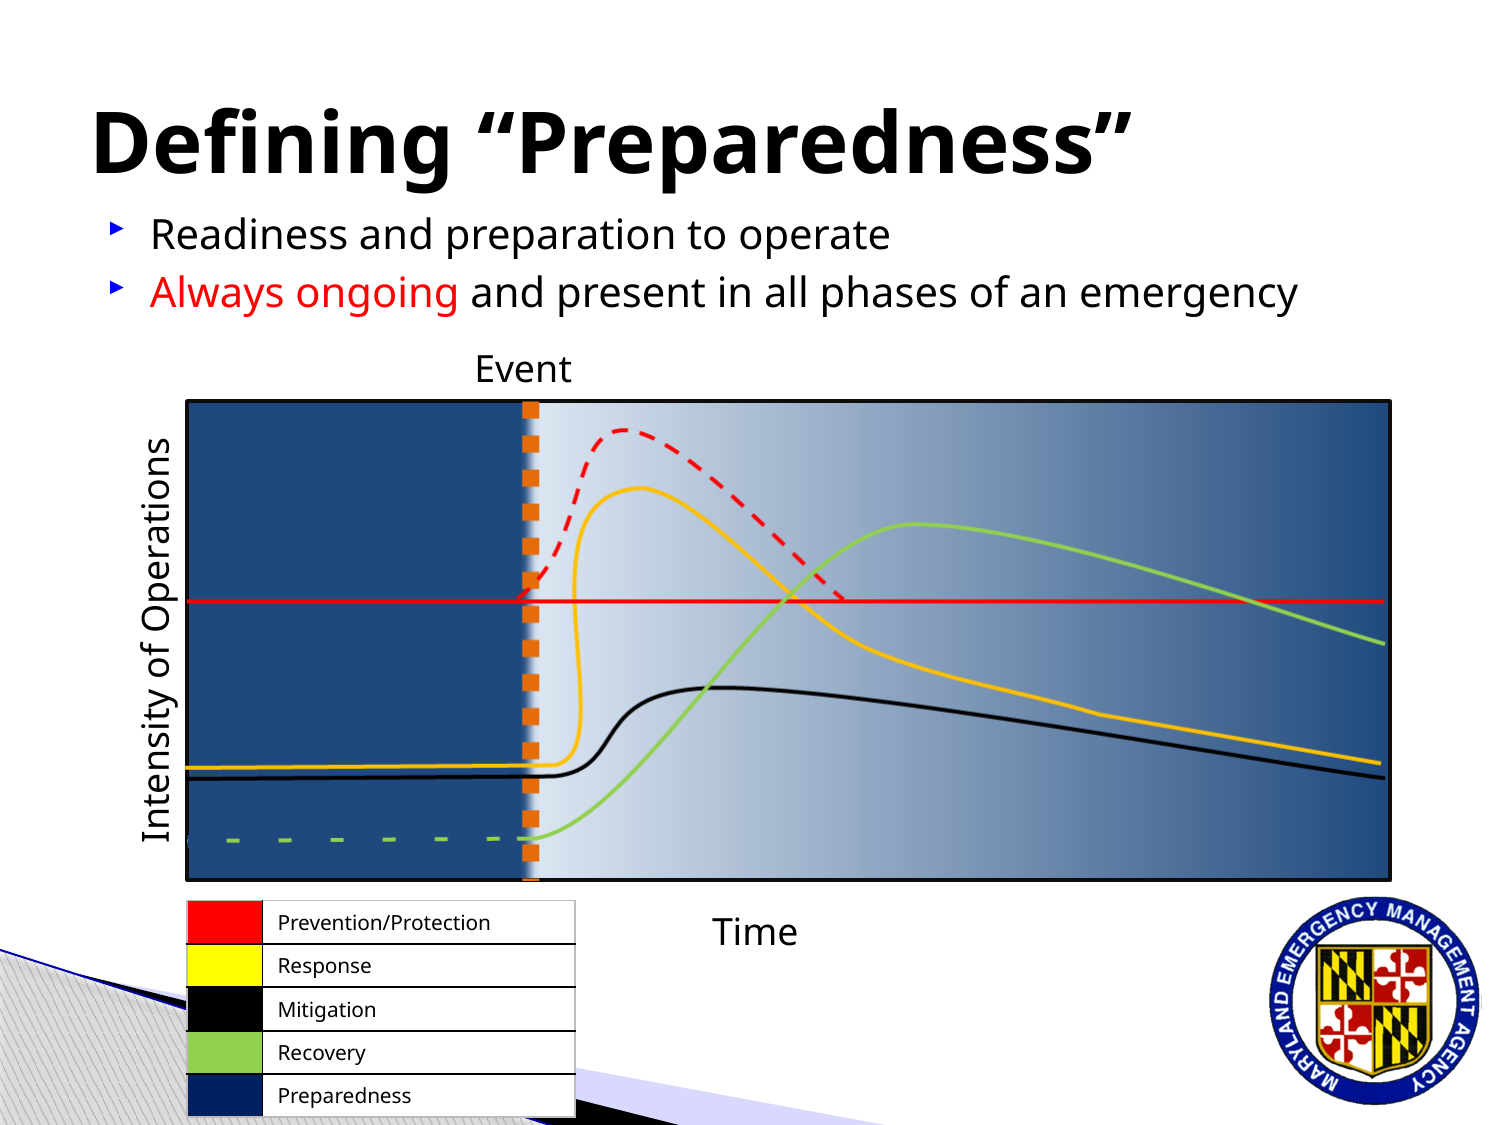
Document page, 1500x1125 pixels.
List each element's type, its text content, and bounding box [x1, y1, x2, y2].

table_cell Preparedness [263, 1075, 574, 1116]
table_cell [188, 988, 262, 1030]
list Readiness and preparation to operate Always ongoing and present in all phases of an emergency [75, 200, 1425, 400]
picture [184, 399, 1392, 883]
table_cell Recovery [263, 1032, 574, 1073]
table_cell [188, 945, 262, 986]
title Defining “Preparedness” [75, 45, 1425, 200]
table_cell [188, 1032, 262, 1073]
table_cell Mitigation [263, 988, 574, 1030]
text_box Time [637, 900, 873, 961]
picture [1259, 889, 1488, 1113]
text_box Intensity of Operations [124, 400, 184, 881]
table_cell Response [263, 945, 574, 986]
table_header Prevention/Protection [263, 901, 574, 943]
table_cell [188, 1075, 262, 1116]
table_header [188, 901, 262, 943]
